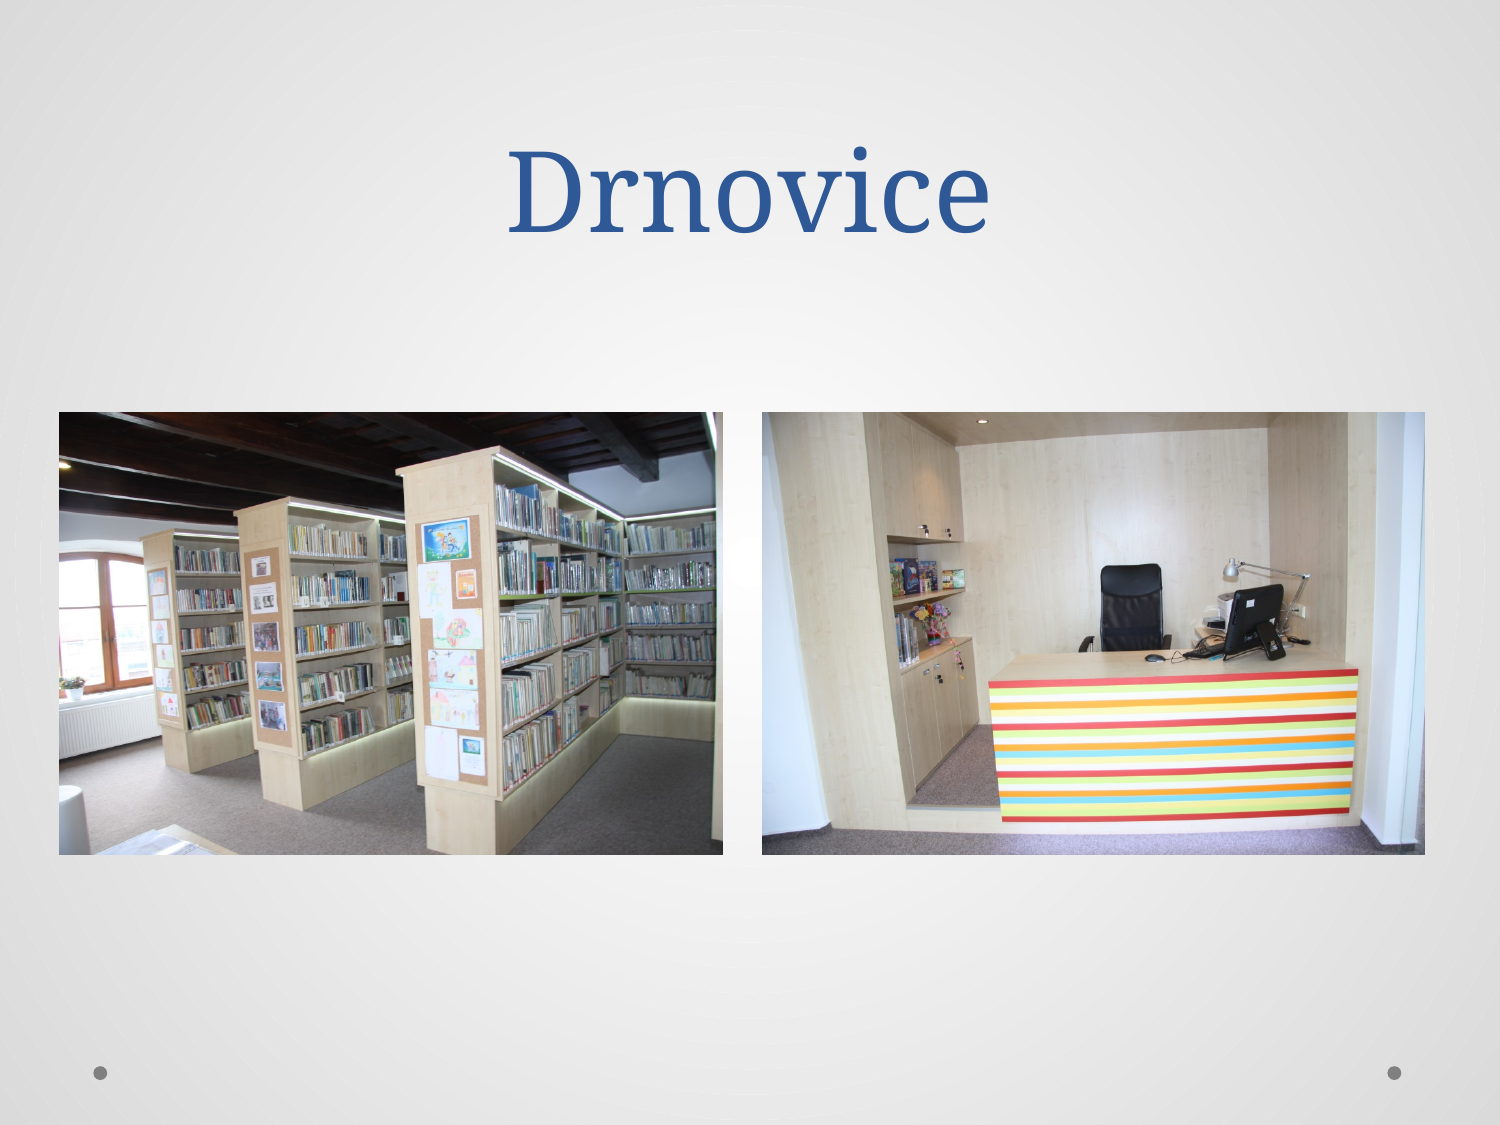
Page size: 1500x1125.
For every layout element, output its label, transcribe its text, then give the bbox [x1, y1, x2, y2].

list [762, 412, 1426, 855]
title Drnovice [75, 0, 1425, 263]
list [59, 412, 724, 855]
